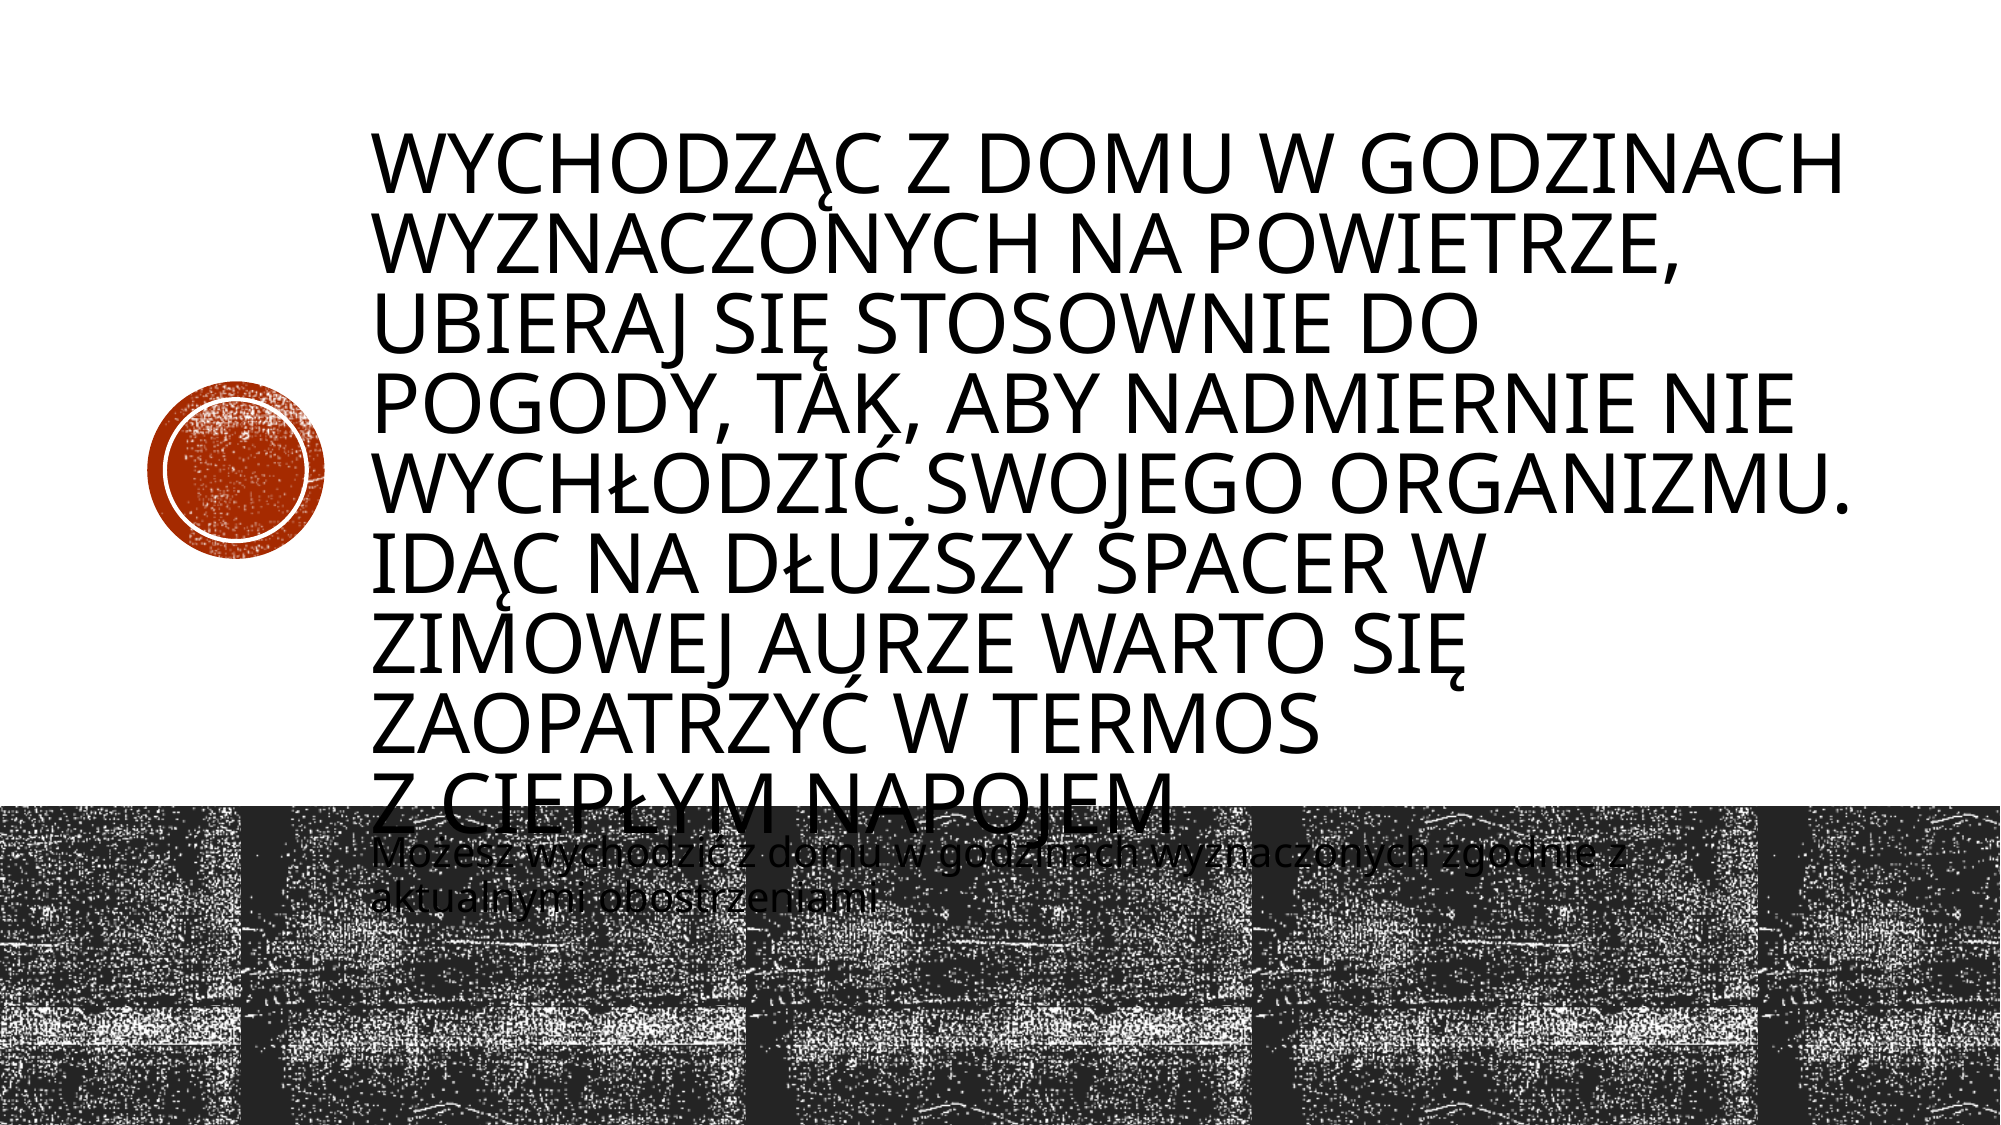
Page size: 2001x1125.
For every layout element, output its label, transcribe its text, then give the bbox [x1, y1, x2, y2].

list Możesz wychodzić z domu w godzinach wyznaczonych zgodnie z aktualnymi obostrzeniami [355, 823, 1841, 999]
title Wychodząc z domu w godzinach wyznaczonych na powietrze, ubieraj się stosownie do pogody, tak, aby nadmiernie nie wychłodzić swojego organizmu. Idąc na dłuższy spacer w zimowej aurze warto się zaopatrzyć w termos z ciepłym napojem [355, 201, 1878, 779]
